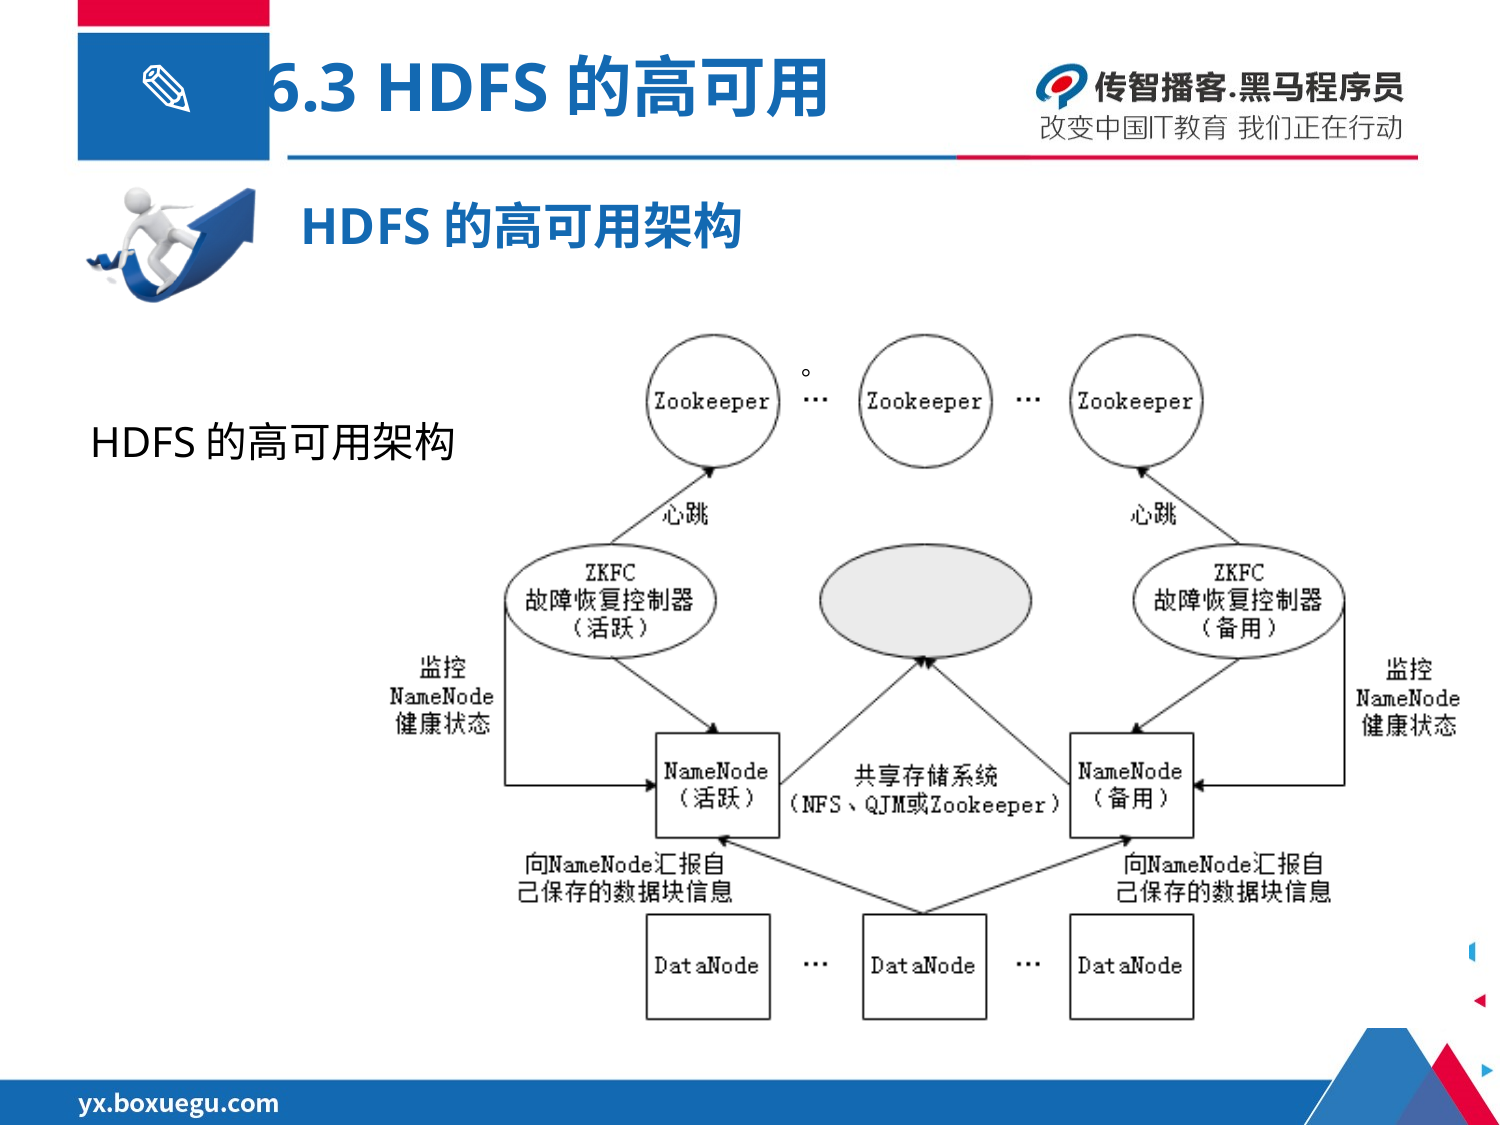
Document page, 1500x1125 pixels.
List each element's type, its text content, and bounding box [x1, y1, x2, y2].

text_box 6.3 HDFS的高可用 [41, 22, 1007, 148]
picture [0, 0, 1500, 158]
text_box [0, 158, 1500, 289]
picture [0, 159, 1500, 1125]
text_box HDFS的高可用架构 [0, 383, 387, 473]
text_box HDFS的高可用架构 [286, 187, 758, 263]
